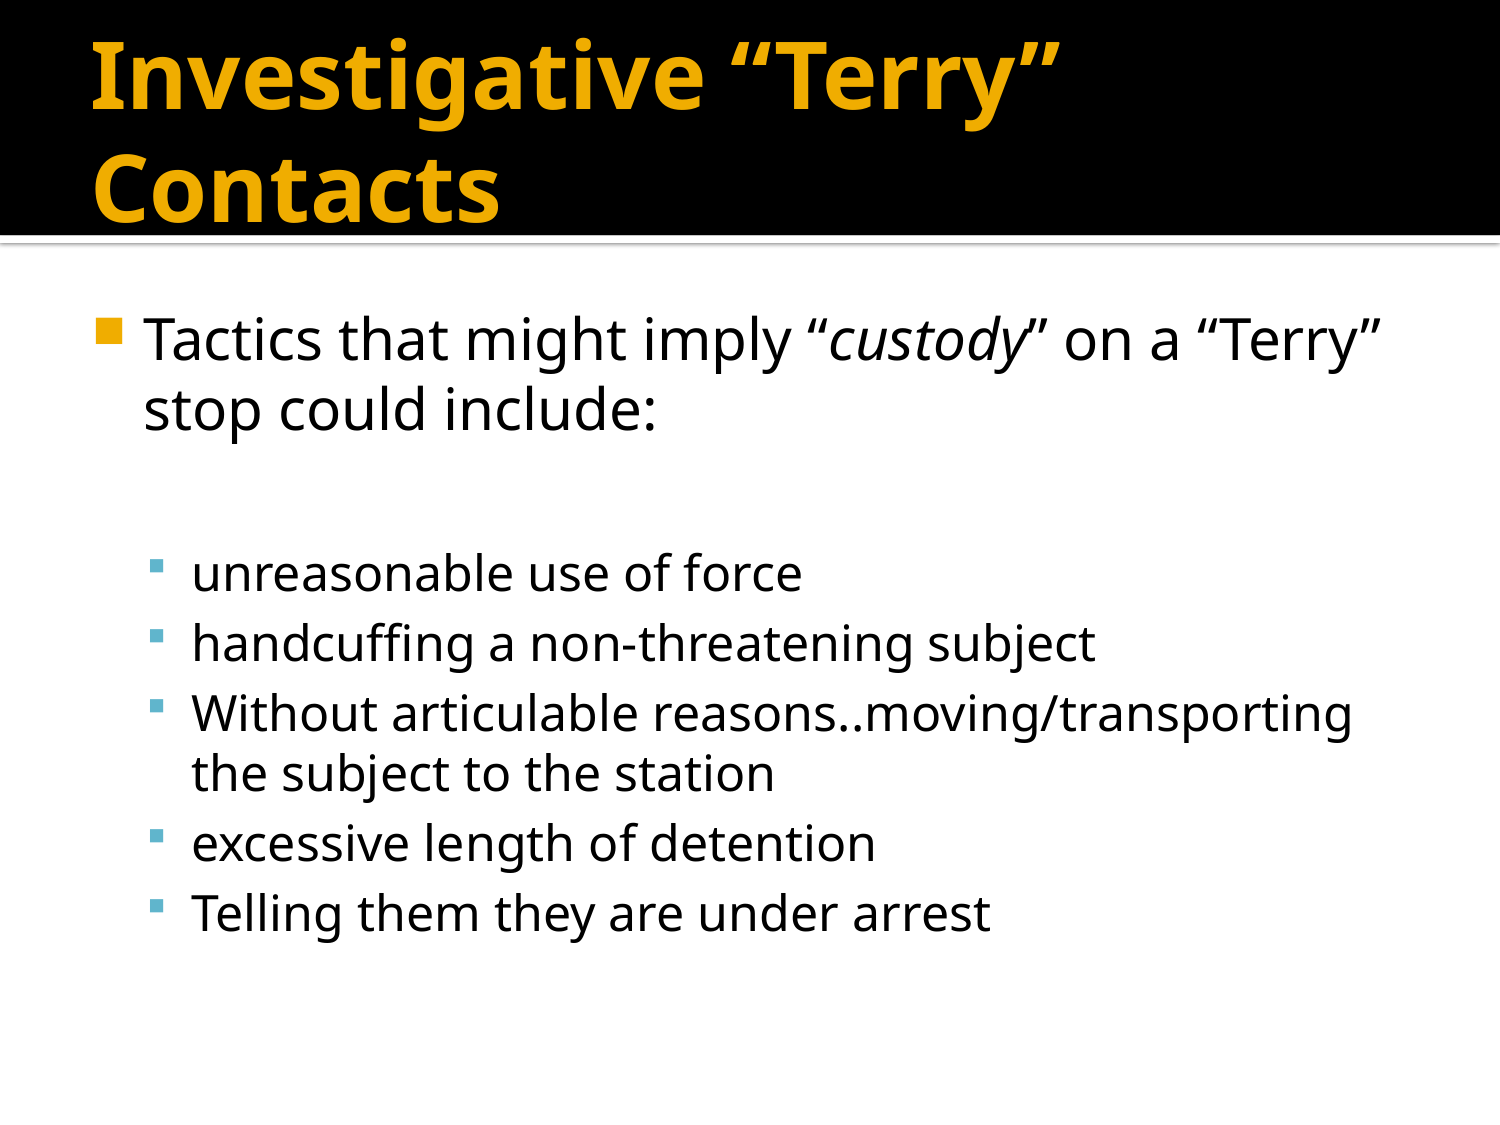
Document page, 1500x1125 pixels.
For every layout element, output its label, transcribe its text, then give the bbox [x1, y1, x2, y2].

list Tactics that might imply “custody” on a “Terry” stop could include: unreasonable use of force handcuffing a non-threatening subject Without articulable reasons..moving/transporting the subject to the station excessive length of detention Telling them they are under arrest [62, 287, 1413, 1047]
title Investigative “Terry” Contacts [75, 25, 1425, 231]
